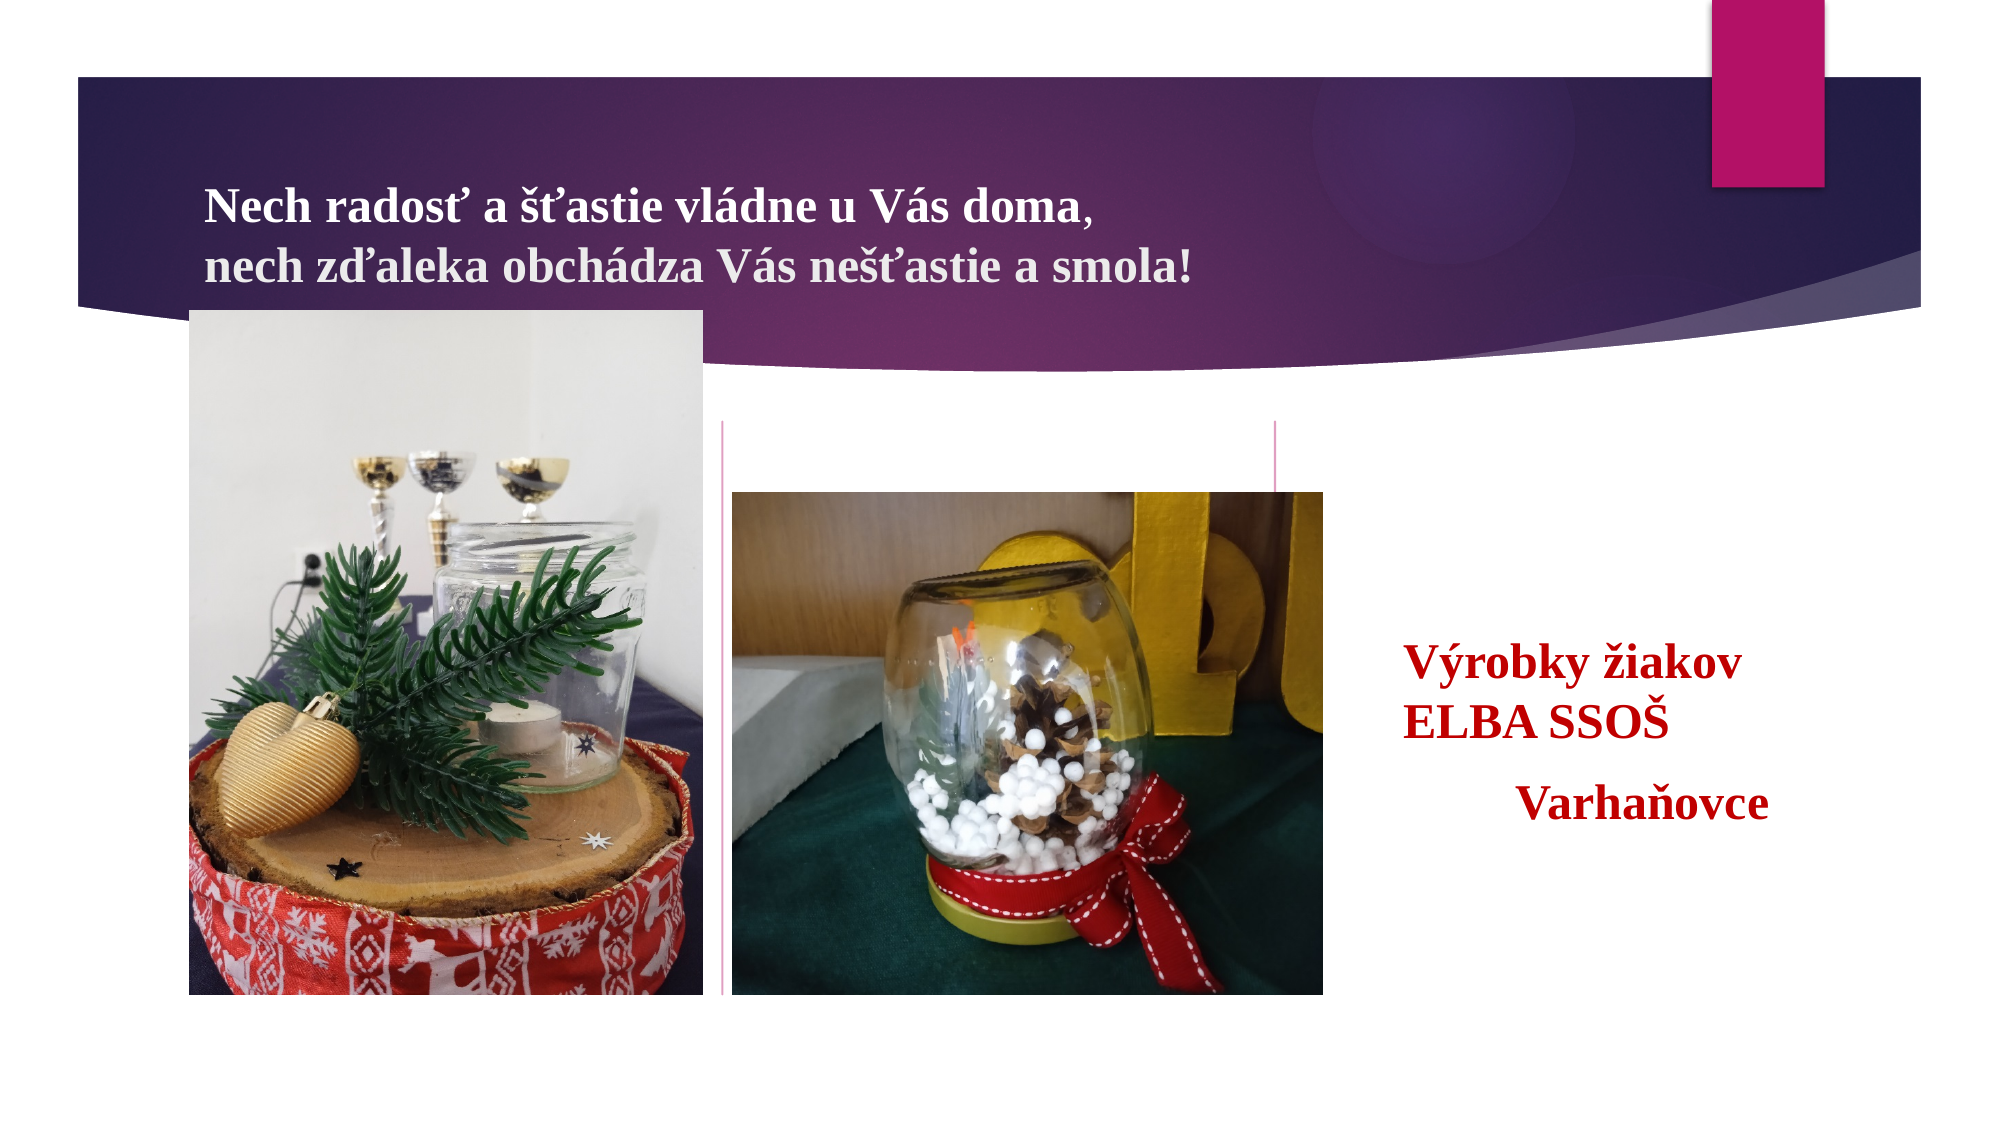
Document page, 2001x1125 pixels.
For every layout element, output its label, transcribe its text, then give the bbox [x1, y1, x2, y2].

list Výrobky žiakov ELBA SSOŠ Varhaňovce [1388, 621, 1868, 989]
title Nech radosť a šťastie vládne u Vás doma, nech zďaleka obchádza Vás nešťastie a smola! [189, 159, 1638, 305]
picture [189, 310, 703, 996]
picture [732, 492, 1323, 996]
